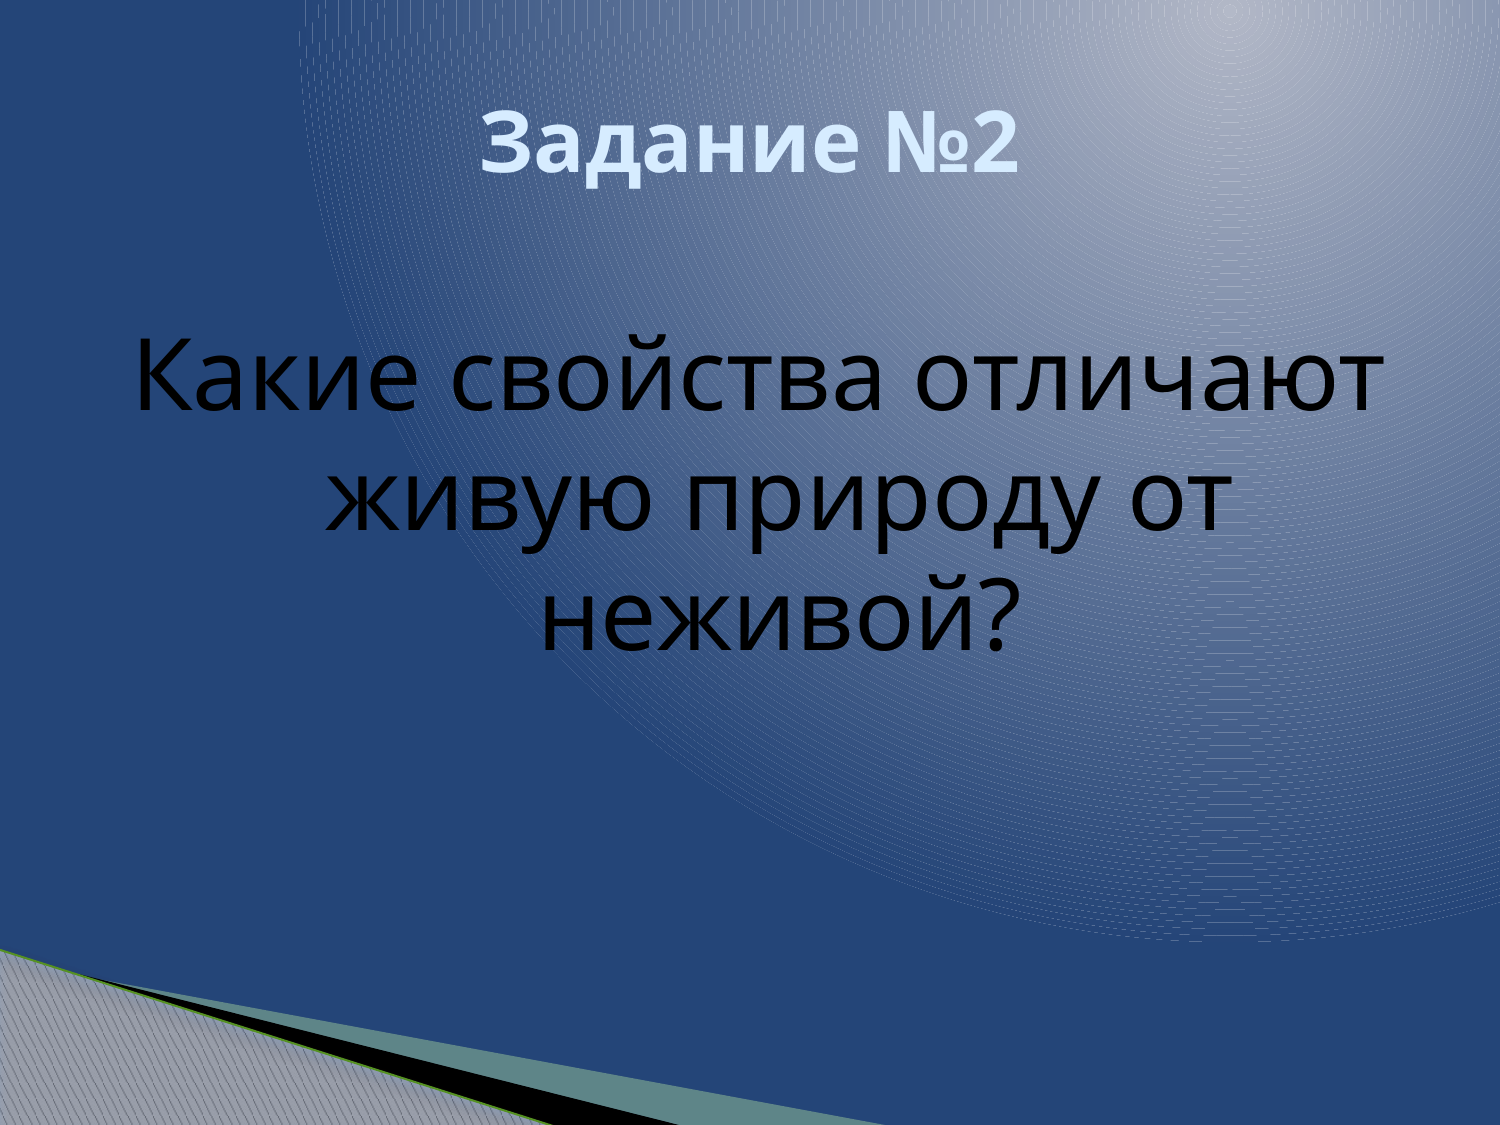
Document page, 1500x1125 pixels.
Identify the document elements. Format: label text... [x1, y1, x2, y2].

list Какие свойства отличают живую природу от неживой? [75, 302, 1425, 1047]
title Задание №2 [75, 45, 1425, 233]
